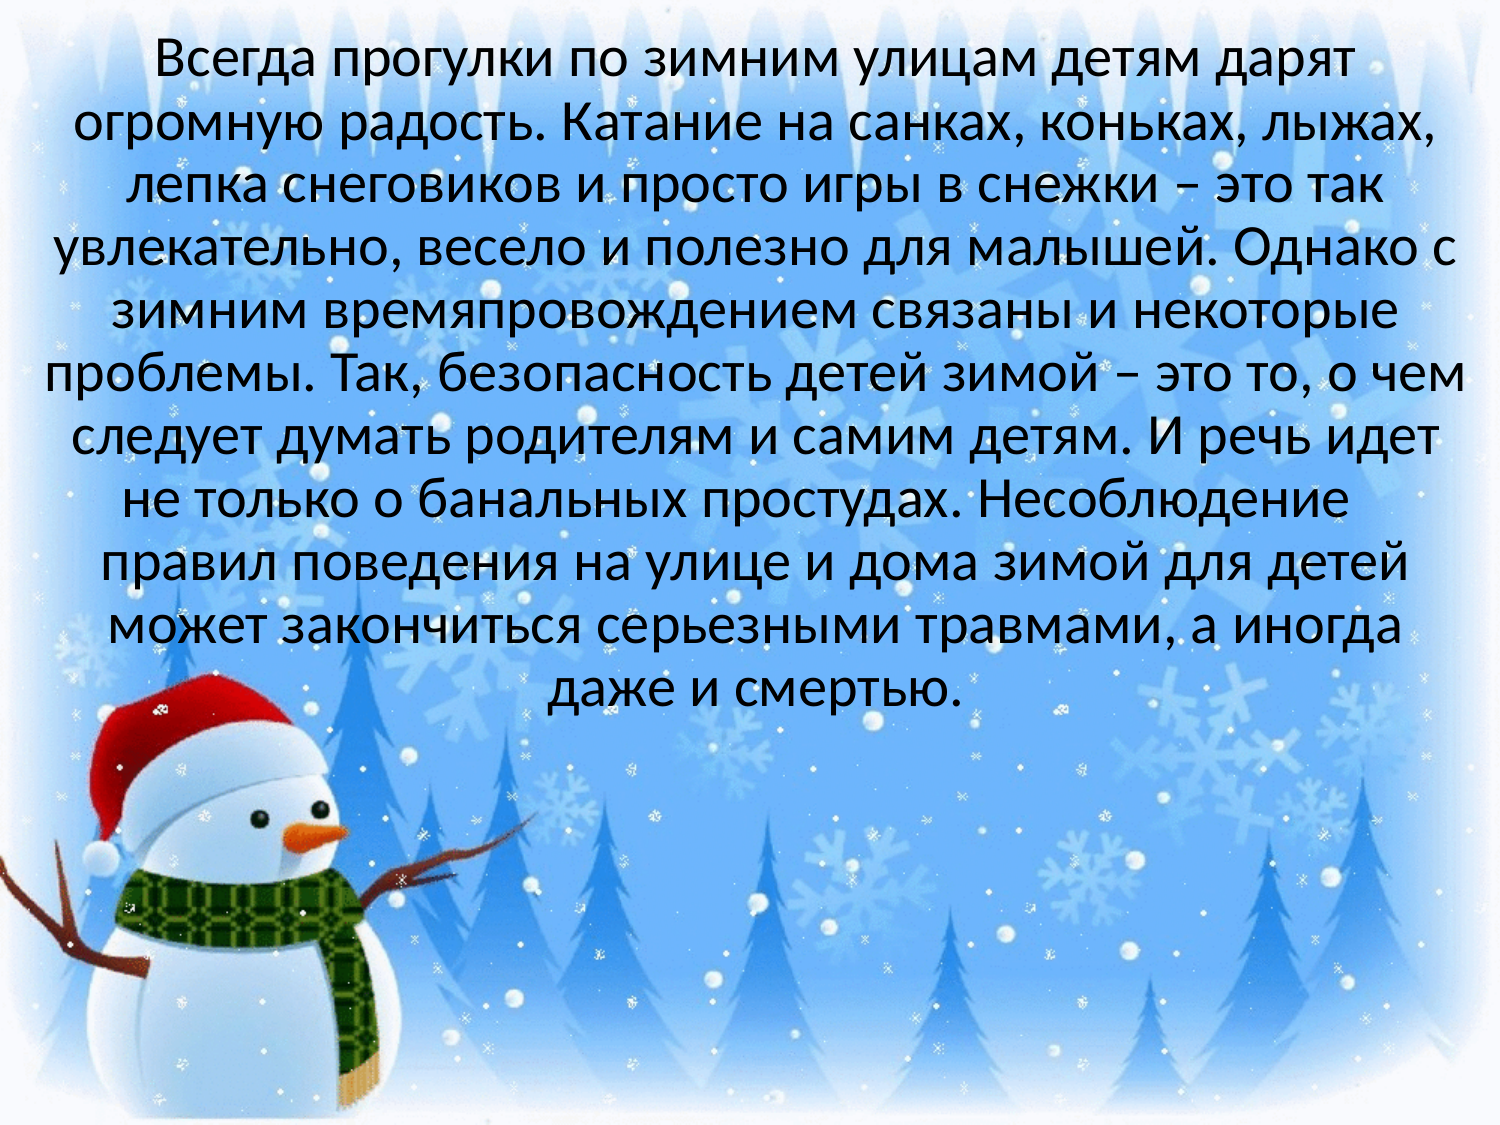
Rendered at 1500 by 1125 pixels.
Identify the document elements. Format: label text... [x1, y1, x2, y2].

list Всегда прогулки по зимним улицам детям дарят огромную радость. Катание на санках, коньках, лыжах, лепка снеговиков и просто игры в снежки – это так увлекательно, весело и полезно для малышей. Однако с зимним времяпровождением связаны и некоторые проблемы. Так, безопасность детей зимой – это то, о чем следует думать родителям и самим детям. И речь идет не только о банальных простудах. Несоблюдение правил поведения на улице и дома зимой для детей может закончиться серьезными травмами, а иногда даже и смертью. [29, 19, 1483, 1106]
picture [0, 0, 1500, 1125]
